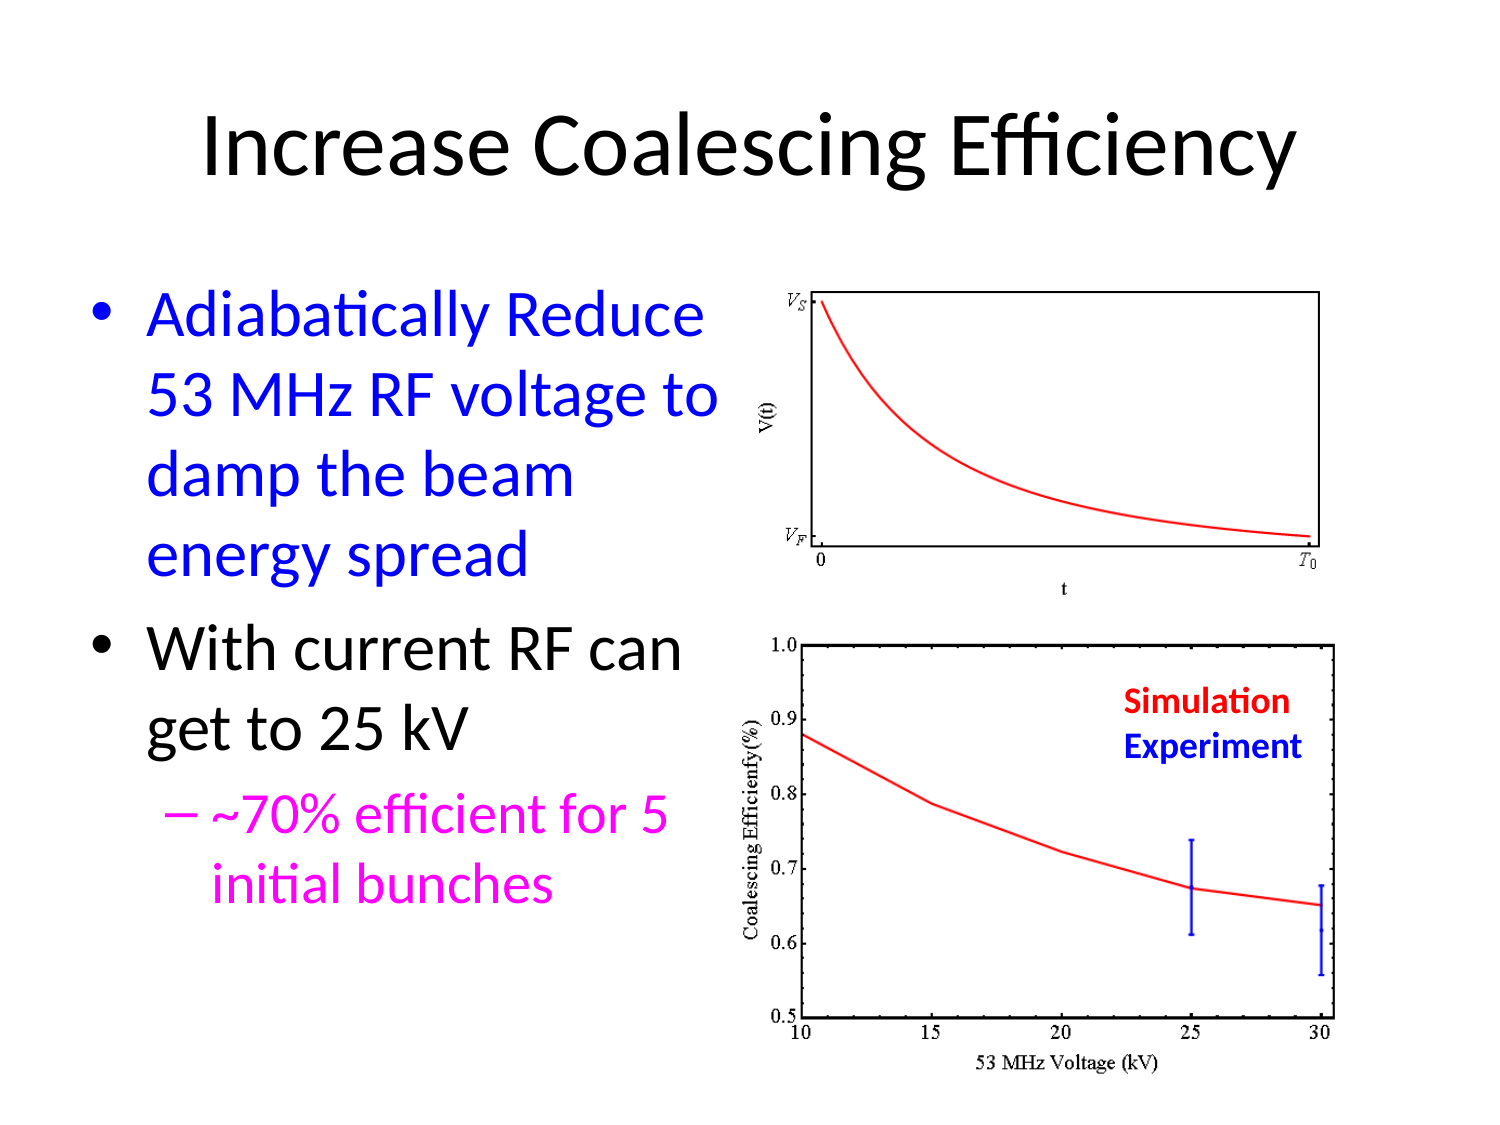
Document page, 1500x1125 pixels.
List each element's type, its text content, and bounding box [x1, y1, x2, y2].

picture [740, 633, 1336, 1078]
list Adiabatically Reduce 53 MHz RF voltage to damp the beam energy spread With current RF can get to 25 kV ~70% efficient for 5 initial bunches [75, 262, 741, 1005]
title Increase Coalescing Efficiency [75, 45, 1425, 233]
picture [755, 290, 1321, 603]
